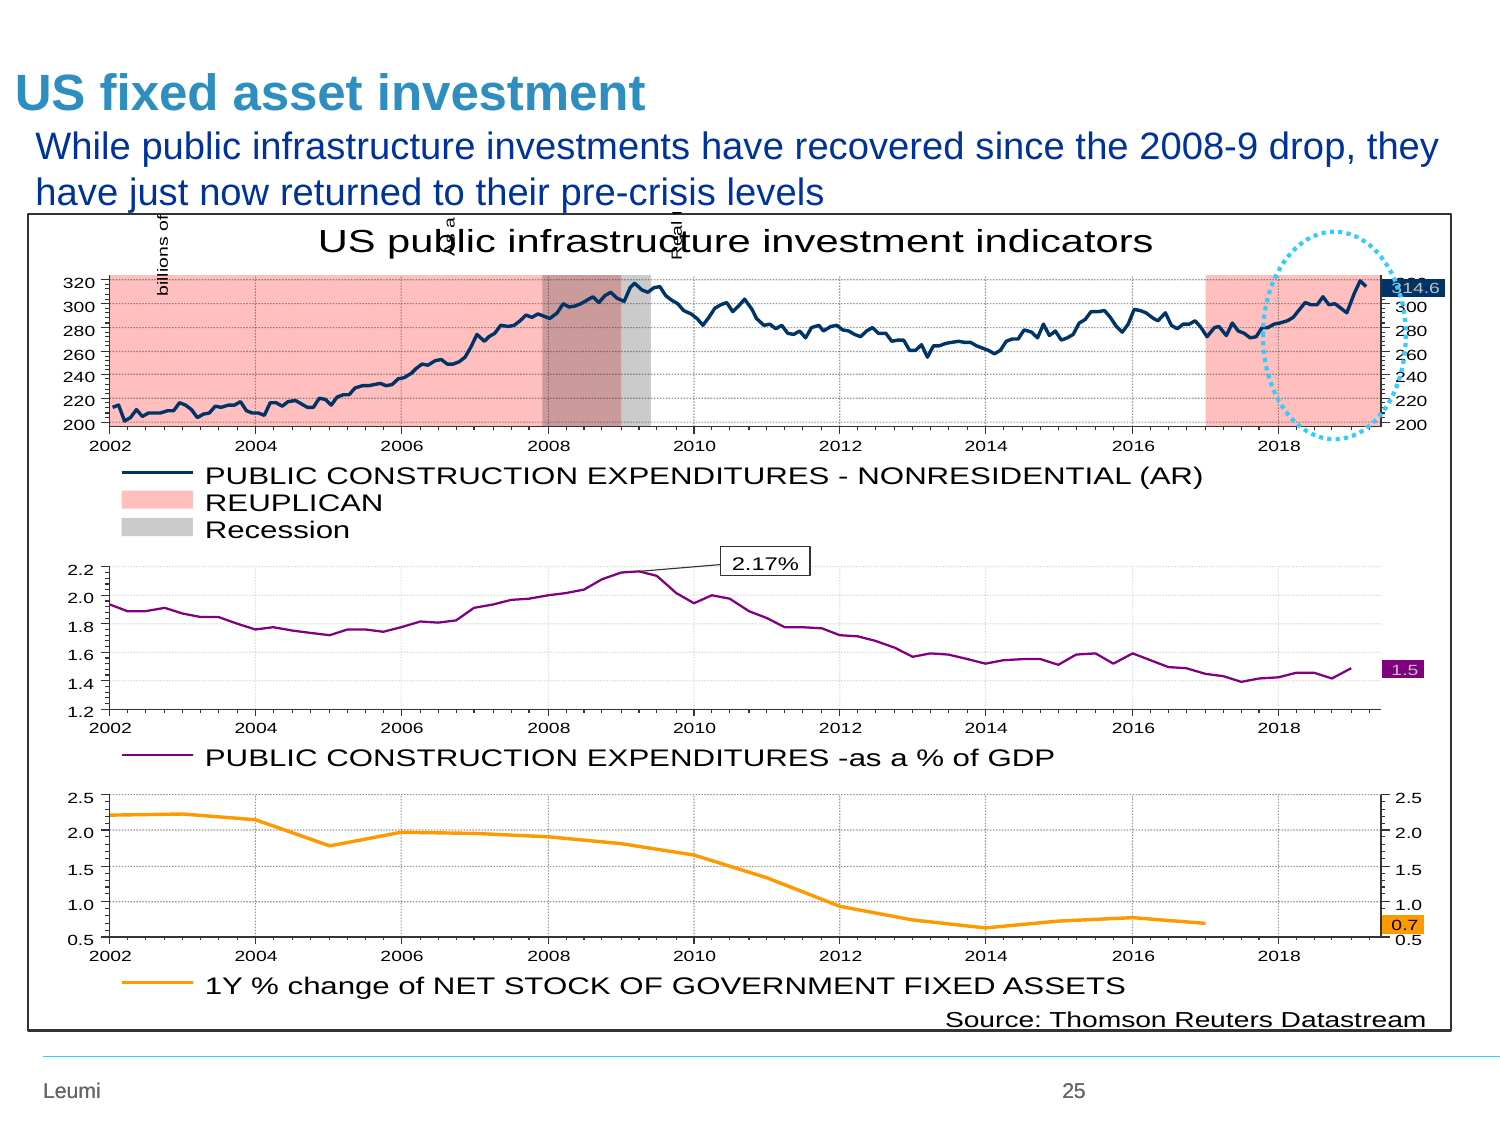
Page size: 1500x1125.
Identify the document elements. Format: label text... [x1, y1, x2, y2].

list While public infrastructure investments have recovered since the 2008-9 drop, they have just now returned to their pre-crisis levels [20, 113, 1480, 251]
picture [26, 212, 1453, 1032]
title US fixed asset investment [0, 52, 1500, 114]
